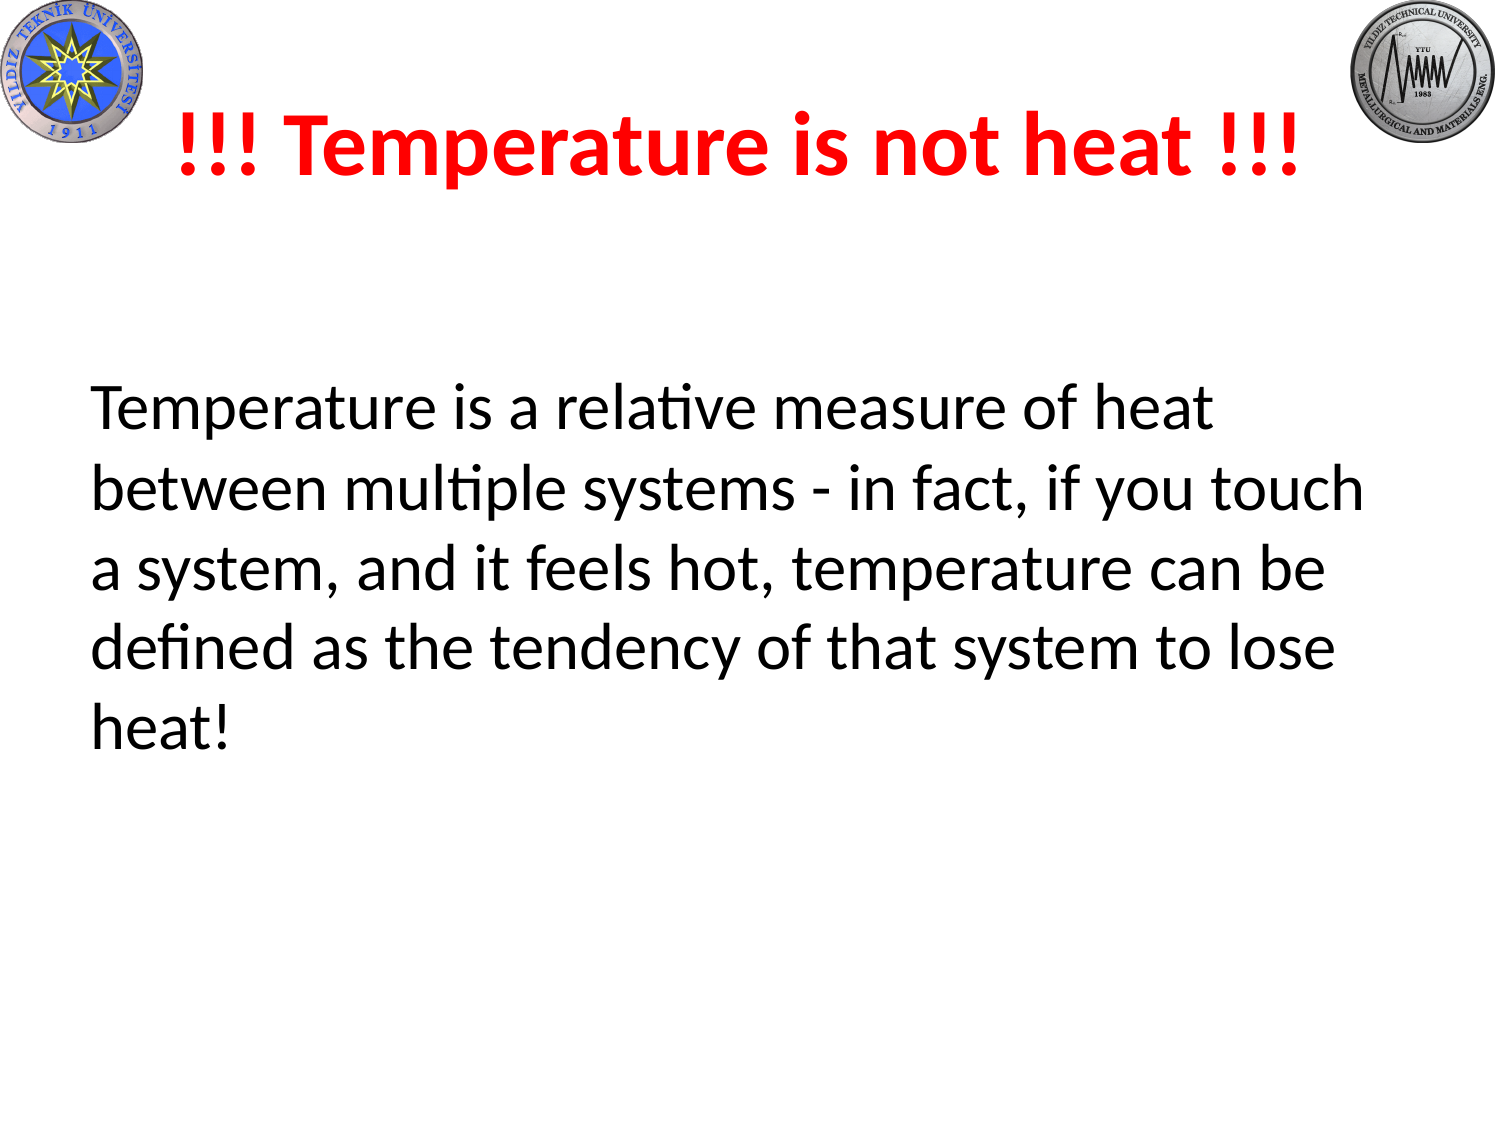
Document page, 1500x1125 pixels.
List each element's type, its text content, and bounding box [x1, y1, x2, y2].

title !!! Temperature is not heat !!! [75, 45, 1425, 233]
list Temperature is a relative measure of heat between multiple systems - in fact, if you touch a system, and it feels hot, temperature can be defined as the tendency of that system to lose heat! [75, 262, 1425, 1005]
picture [1350, 0, 1495, 144]
picture [0, 0, 144, 144]
